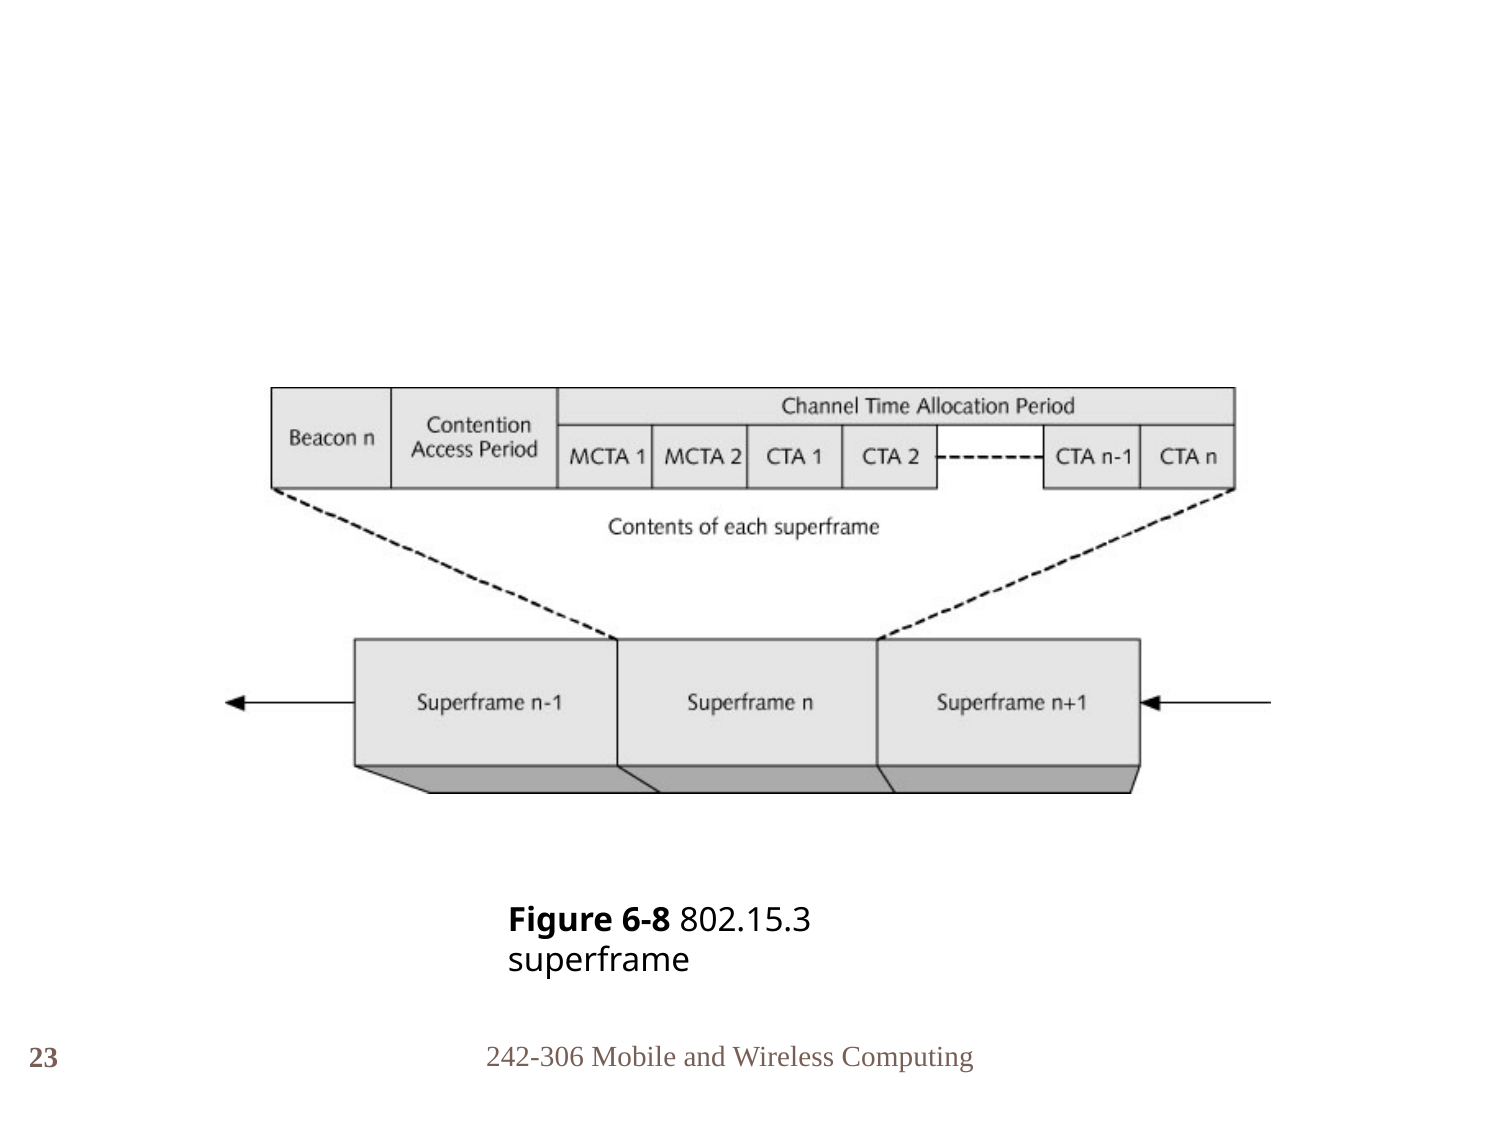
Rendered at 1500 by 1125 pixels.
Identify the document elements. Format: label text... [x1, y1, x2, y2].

slide_number 23 [0, 1025, 88, 1088]
footer 242-306 Mobile and Wireless Computing [99, 1024, 990, 1085]
text_box Figure 6-8 802.15.3 superframe [493, 891, 1003, 986]
picture [224, 387, 1271, 795]
